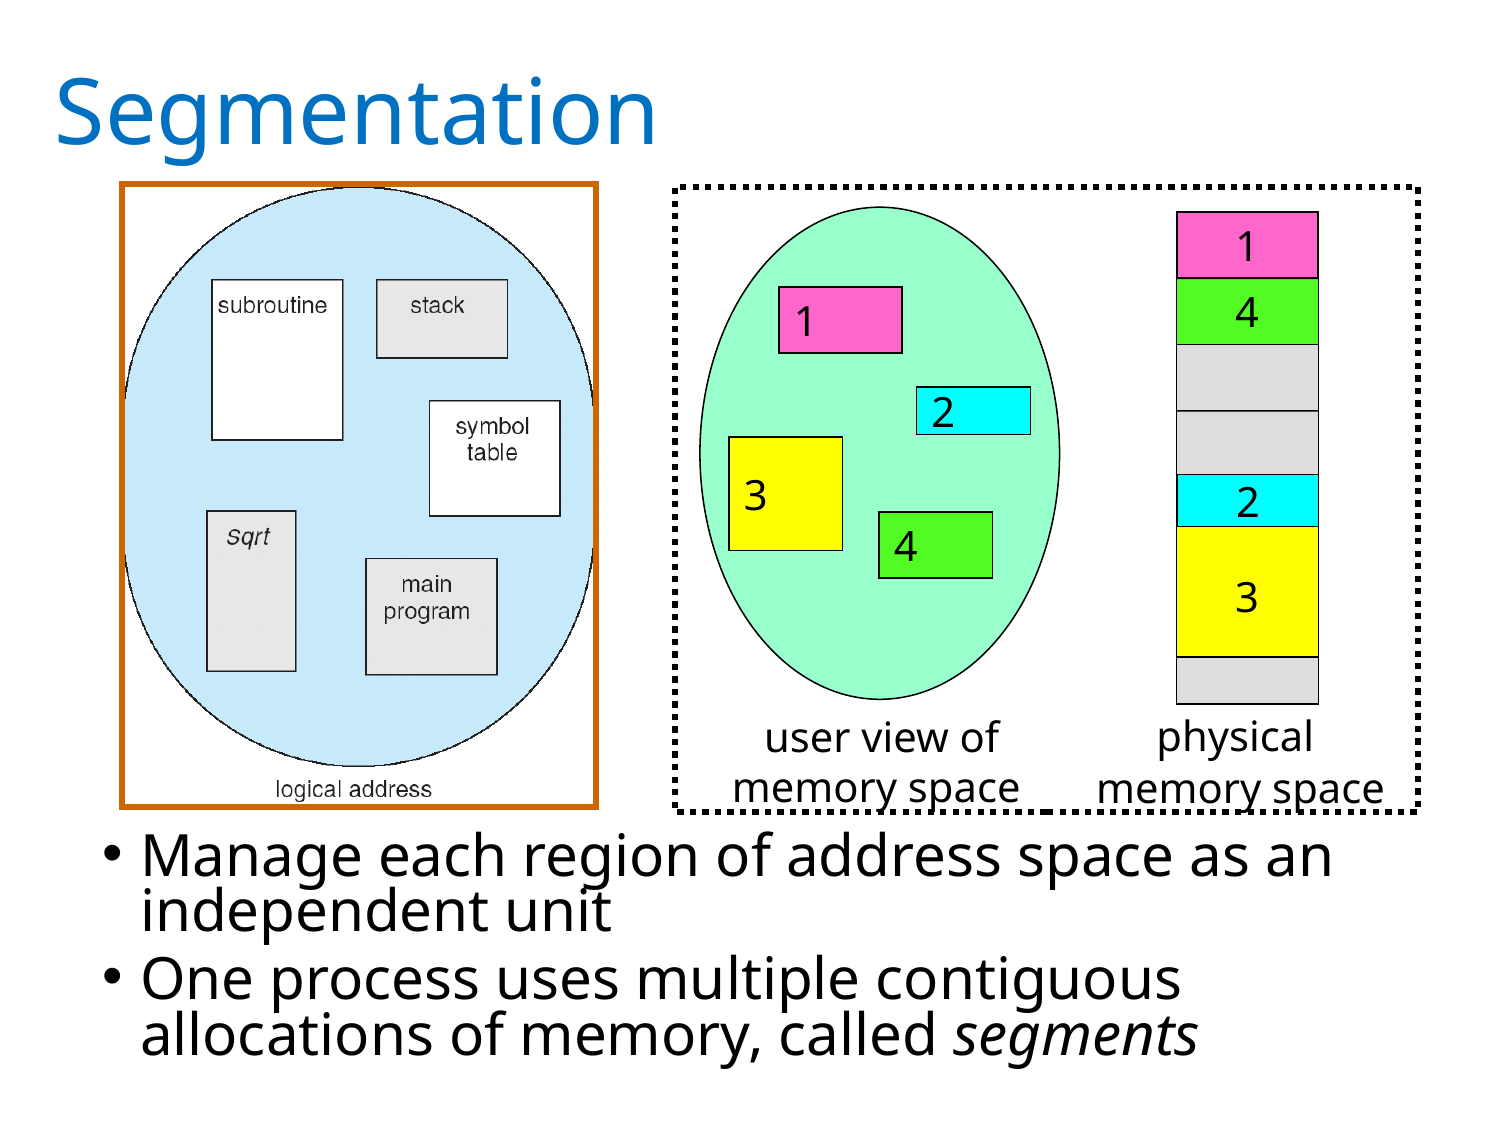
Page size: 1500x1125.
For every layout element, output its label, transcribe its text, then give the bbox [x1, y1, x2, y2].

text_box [674, 186, 1419, 821]
title Segmentation [39, 5, 1334, 224]
list Manage each region of address space as an independent unit One process uses multiple contiguous allocations of memory, called segments [87, 823, 1413, 1107]
picture [124, 186, 593, 804]
